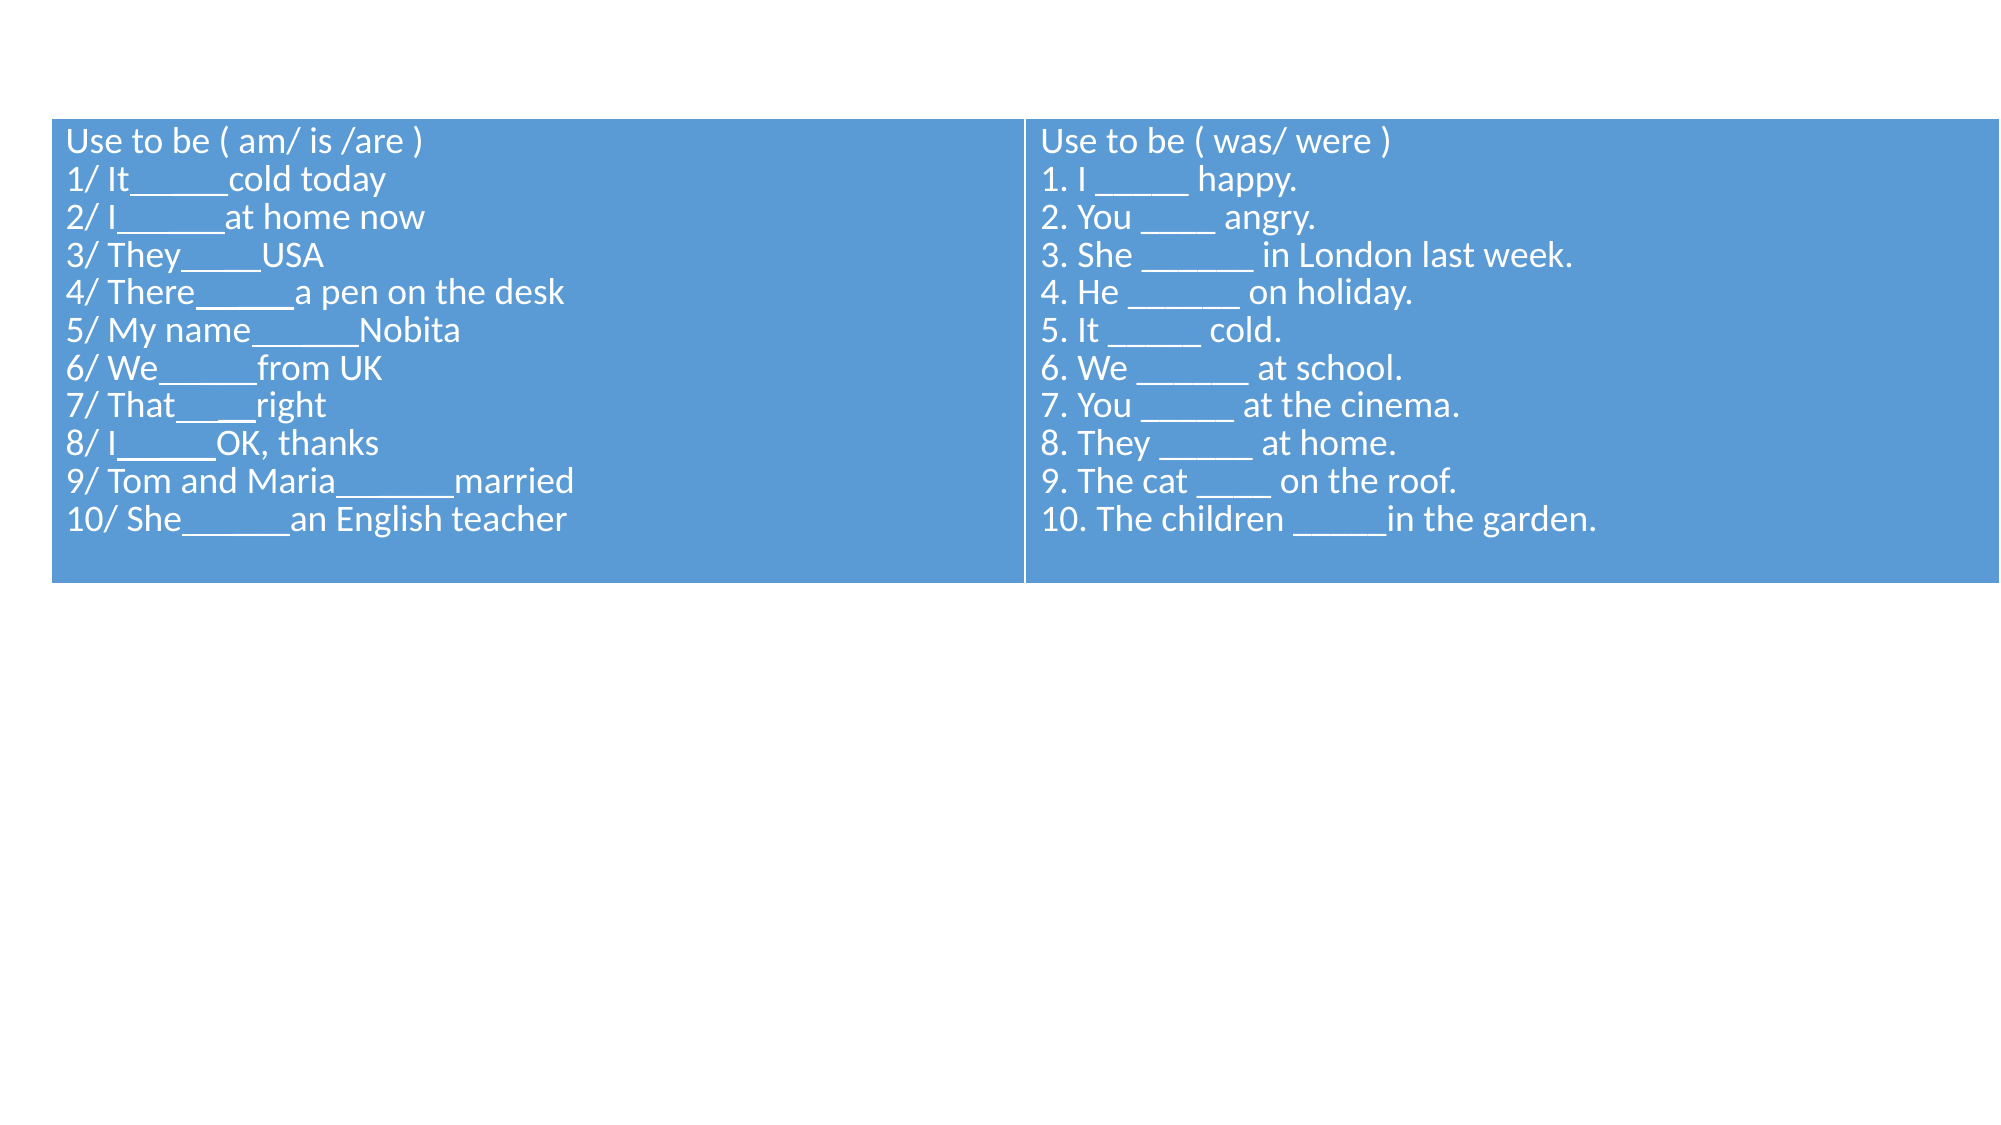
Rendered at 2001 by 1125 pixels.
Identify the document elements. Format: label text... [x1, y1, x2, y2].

table_header Use to be ( am/ is /are ) 1/ It ___cold today 2/ I ___at home now 3/ They __USA 4/ There ___a pen on the desk 5/ My name ___Nobita 6/ We ___from UK 7/ That __right 8/ I ___OK, thanks 9/ Tom and Maria ____married 10/ She ___an English teacher [52, 119, 1024, 583]
table_header Use to be ( was/ were ) 1. I _____ happy. 2. You ____ angry. 3. She ______ in London last week. 4. He ______ on holiday. 5. It _____ cold. 6. We ______ at school. 7. You _____ at the cinema. 8. They _____ at home. 9. The cat ____ on the roof. 10. The children _____in the garden. [1026, 119, 1999, 583]
